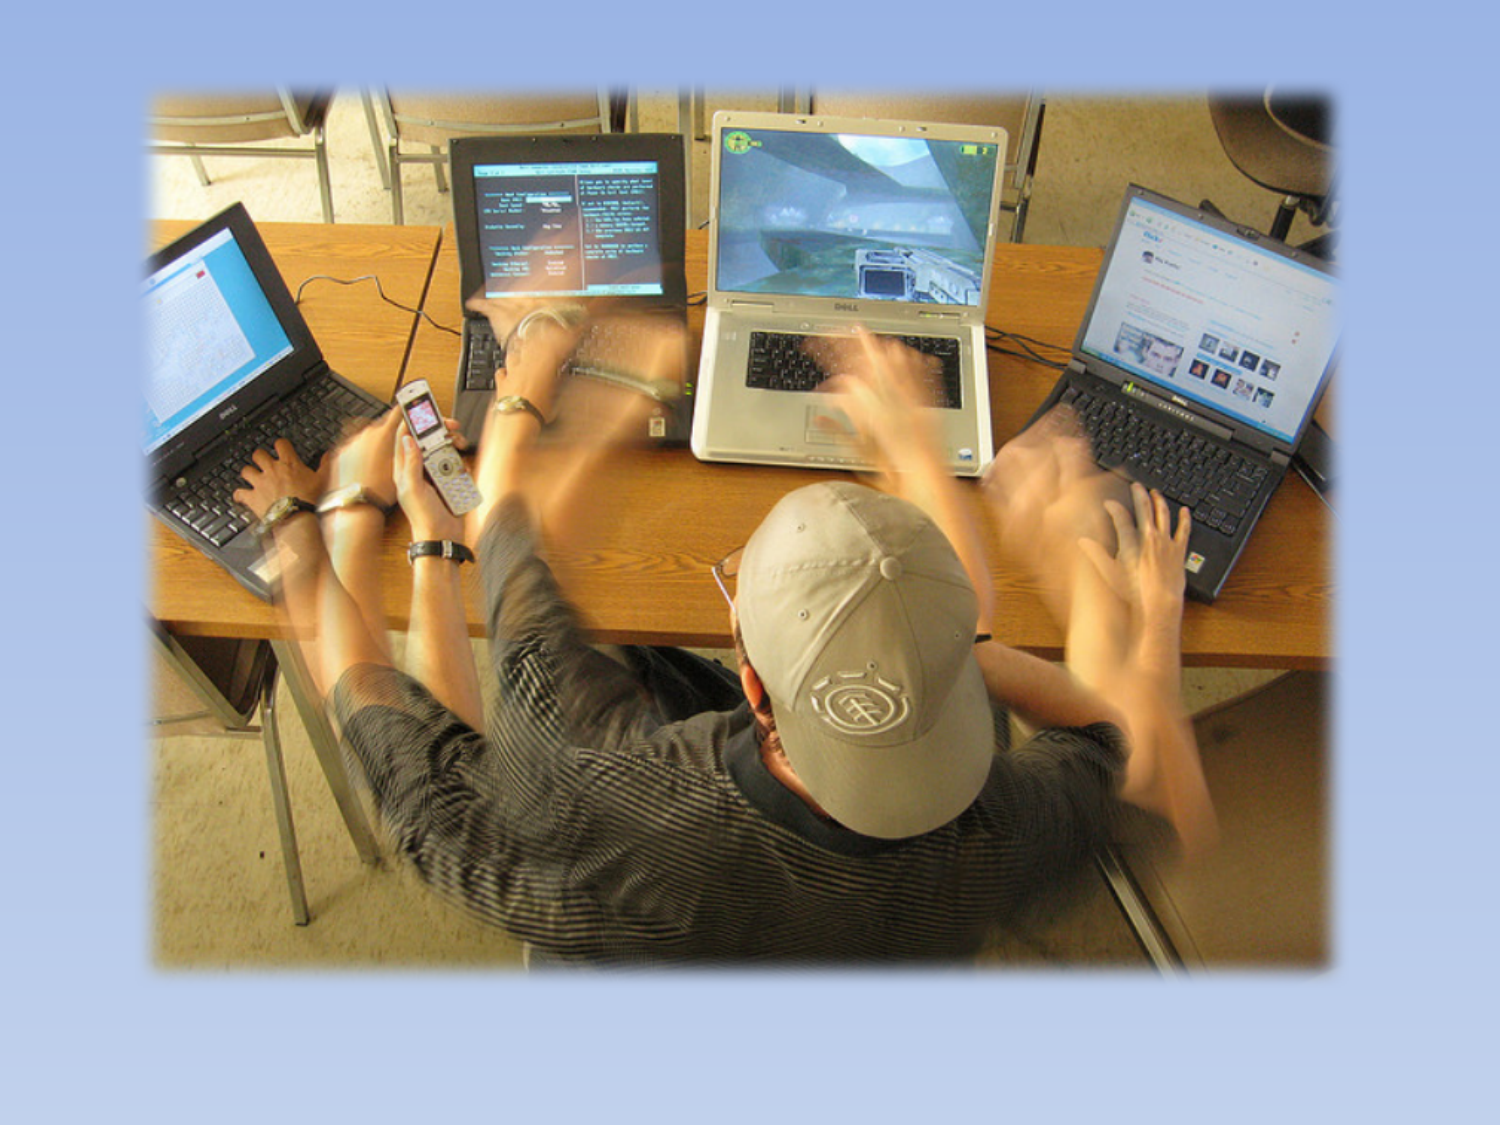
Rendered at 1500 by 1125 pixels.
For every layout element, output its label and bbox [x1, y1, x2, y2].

list [135, 77, 1349, 988]
